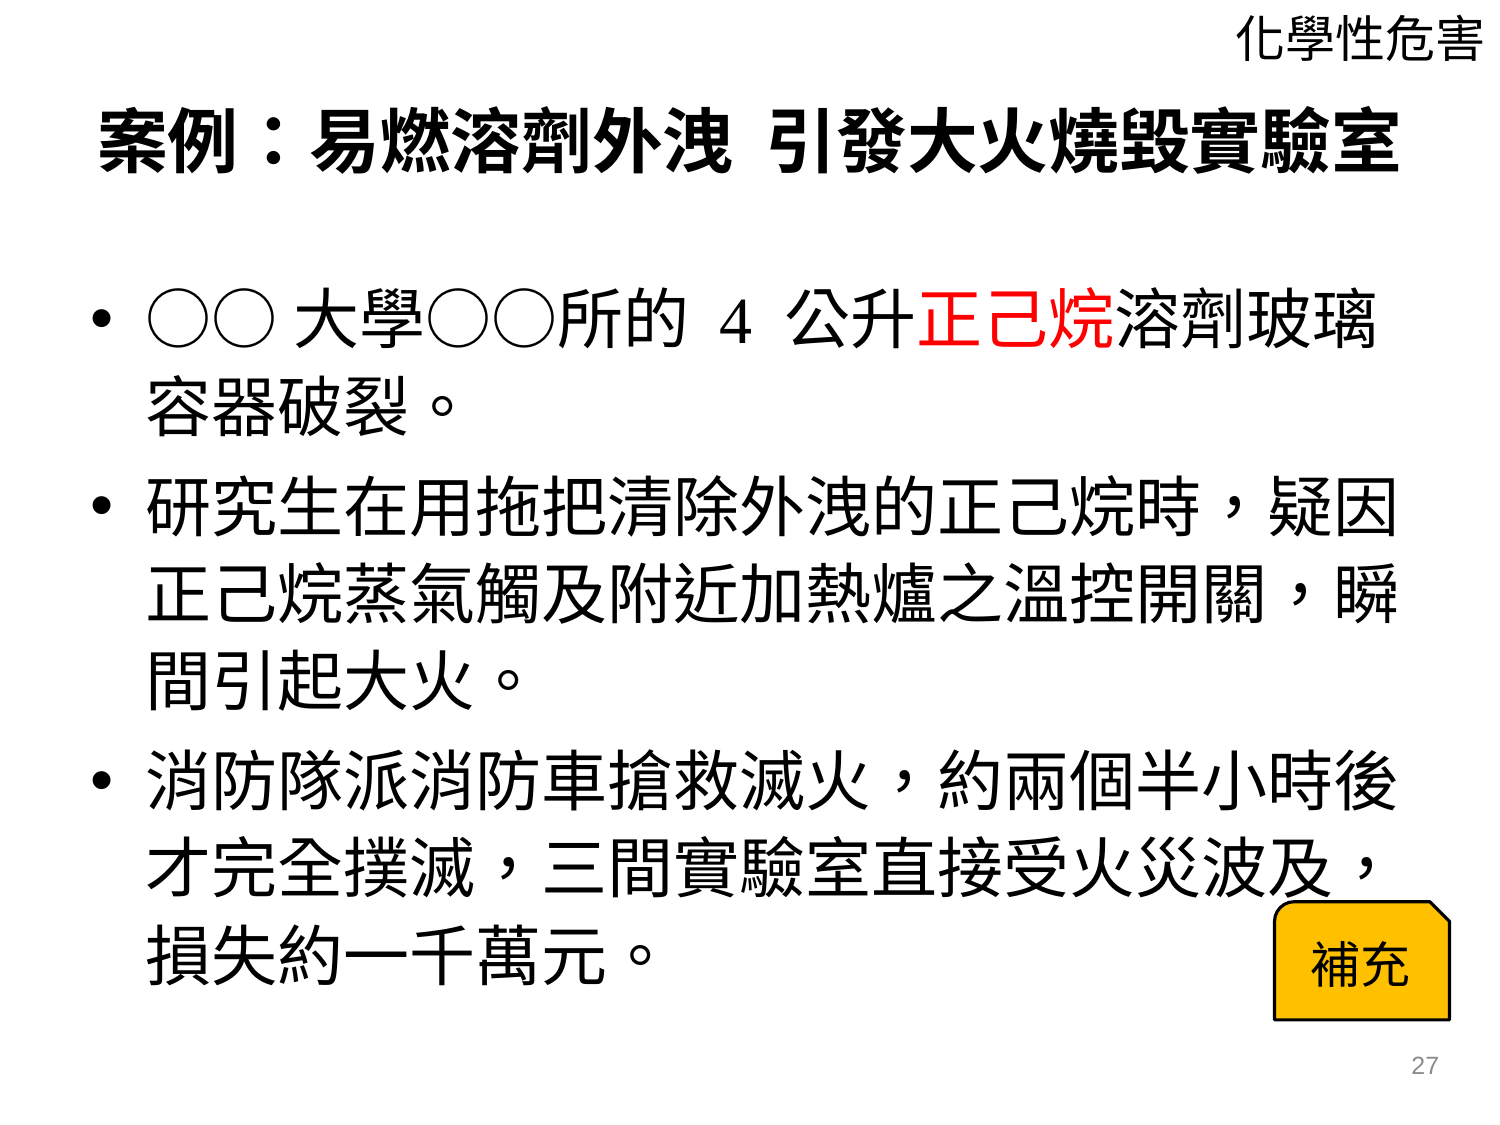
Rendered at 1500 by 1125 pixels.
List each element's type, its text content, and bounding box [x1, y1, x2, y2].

text_box 化學性危害 [1198, 0, 1500, 75]
list ○○大學○○所的 4 公升正己烷溶劑玻璃容器破裂。 研究生在用拖把清除外洩的正己烷時，疑因正己烷蒸氣觸及附近加熱爐之溫控開關，瞬間引起大火。 消防隊派消防車搶救滅火，約兩個半小時後才完全撲滅，三間實驗室直接受火災波及，損失約一千萬元。 [74, 262, 1426, 1006]
slide_number 27 [1104, 1034, 1455, 1095]
title 案例：易燃溶劑外洩 引發大火燒毀實驗室 [74, 44, 1426, 233]
text_box 補充 [1272, 899, 1452, 1022]
